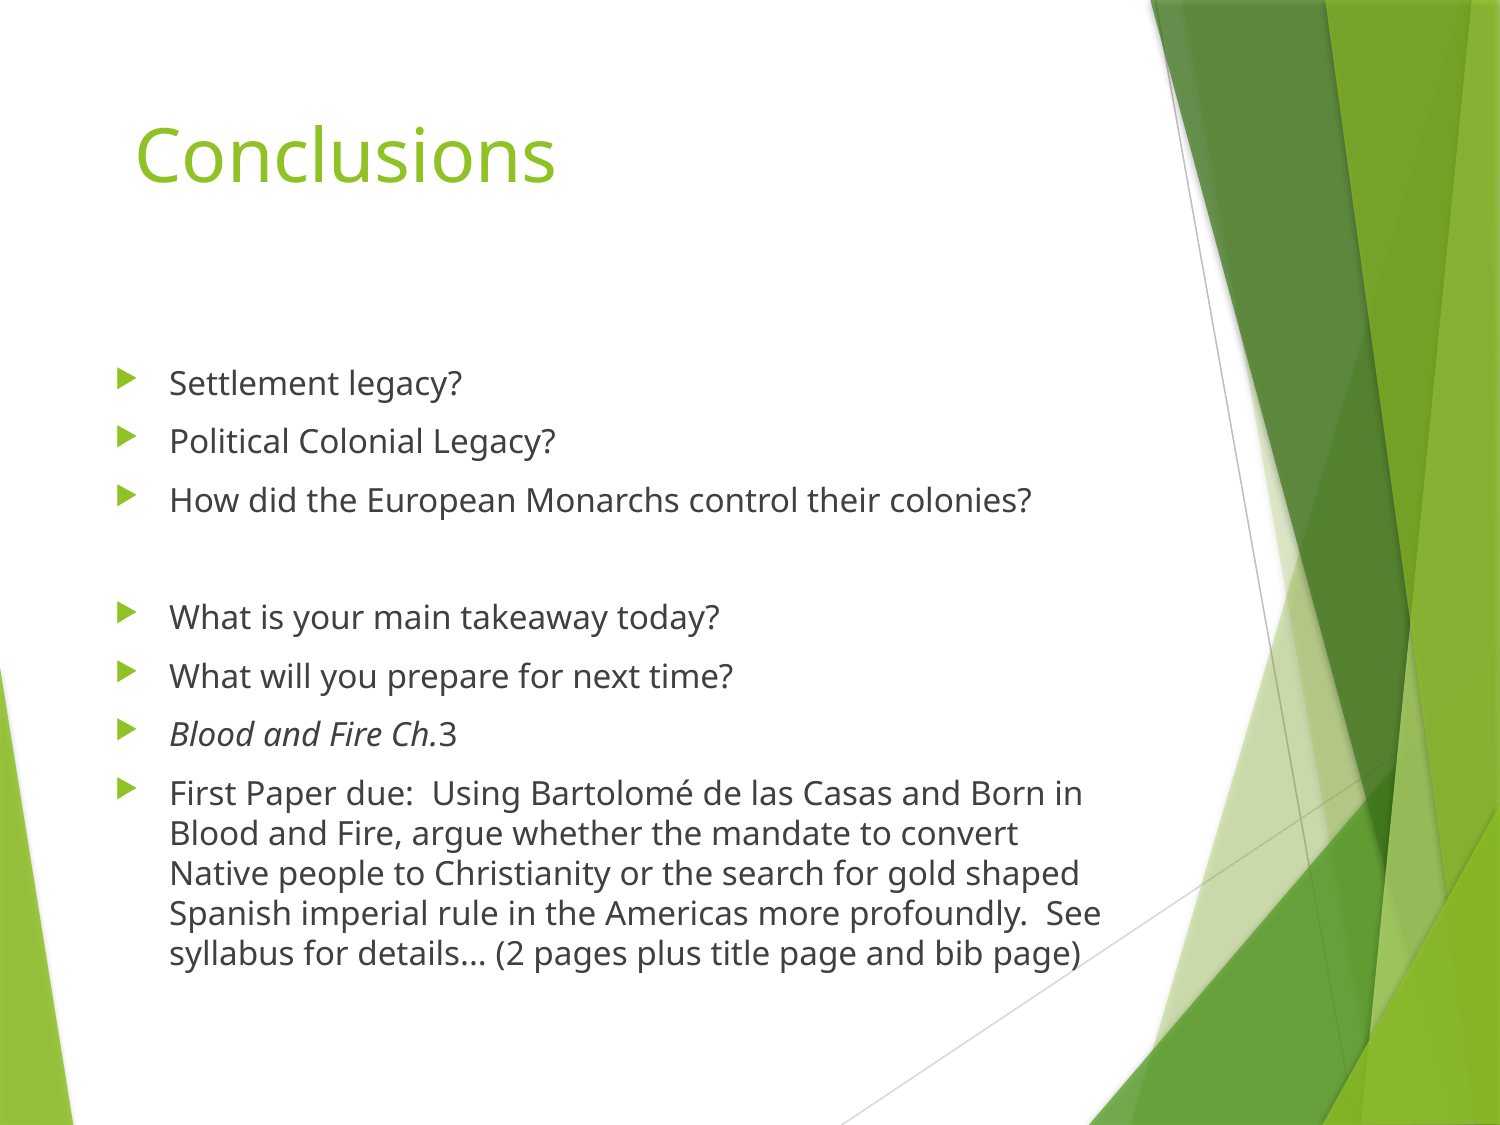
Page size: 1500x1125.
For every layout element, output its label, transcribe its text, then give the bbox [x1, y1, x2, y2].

title Conclusions [99, 99, 1142, 317]
list Settlement legacy? Political Colonial Legacy? How did the European Monarchs control their colonies? What is your main takeaway today? What will you prepare for next time? Blood and Fire Ch.3 First Paper due: Using Bartolomé de las Casas and Born in Blood and Fire, argue whether the mandate to convert Native people to Christianity or the search for gold shaped Spanish imperial rule in the Americas more profoundly. See syllabus for details... (2 pages plus title page and bib page) [99, 354, 1142, 992]
